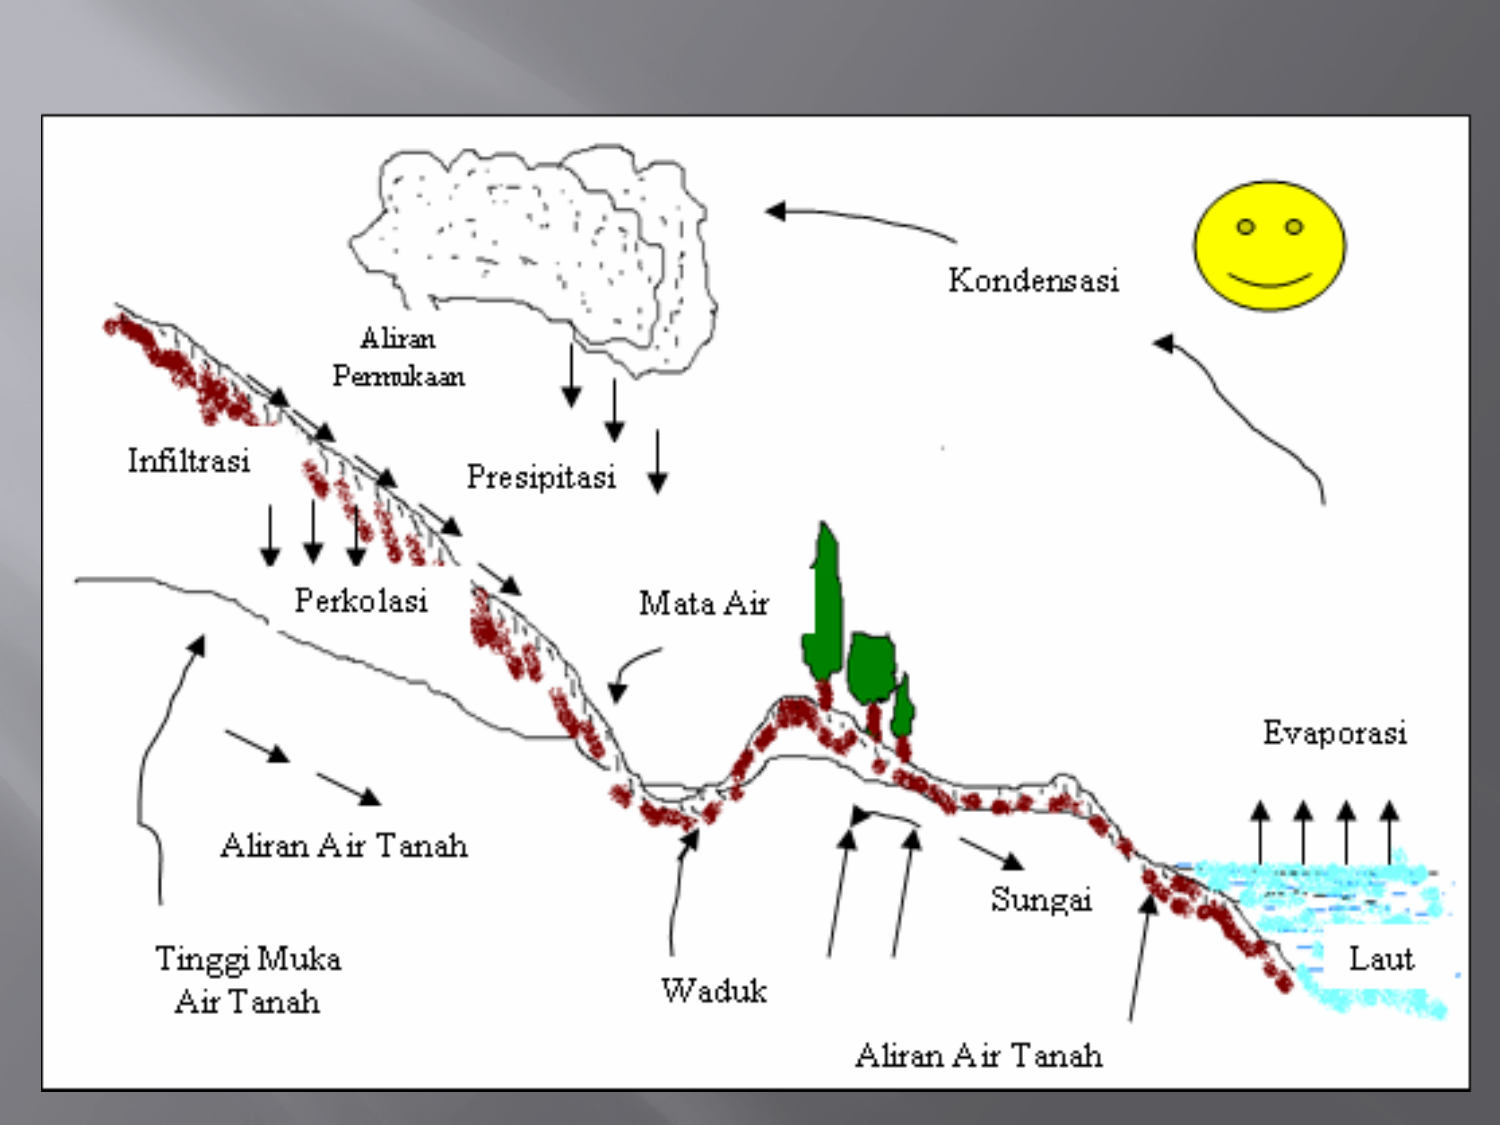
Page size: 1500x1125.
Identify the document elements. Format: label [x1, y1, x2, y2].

list [41, 112, 1476, 1092]
